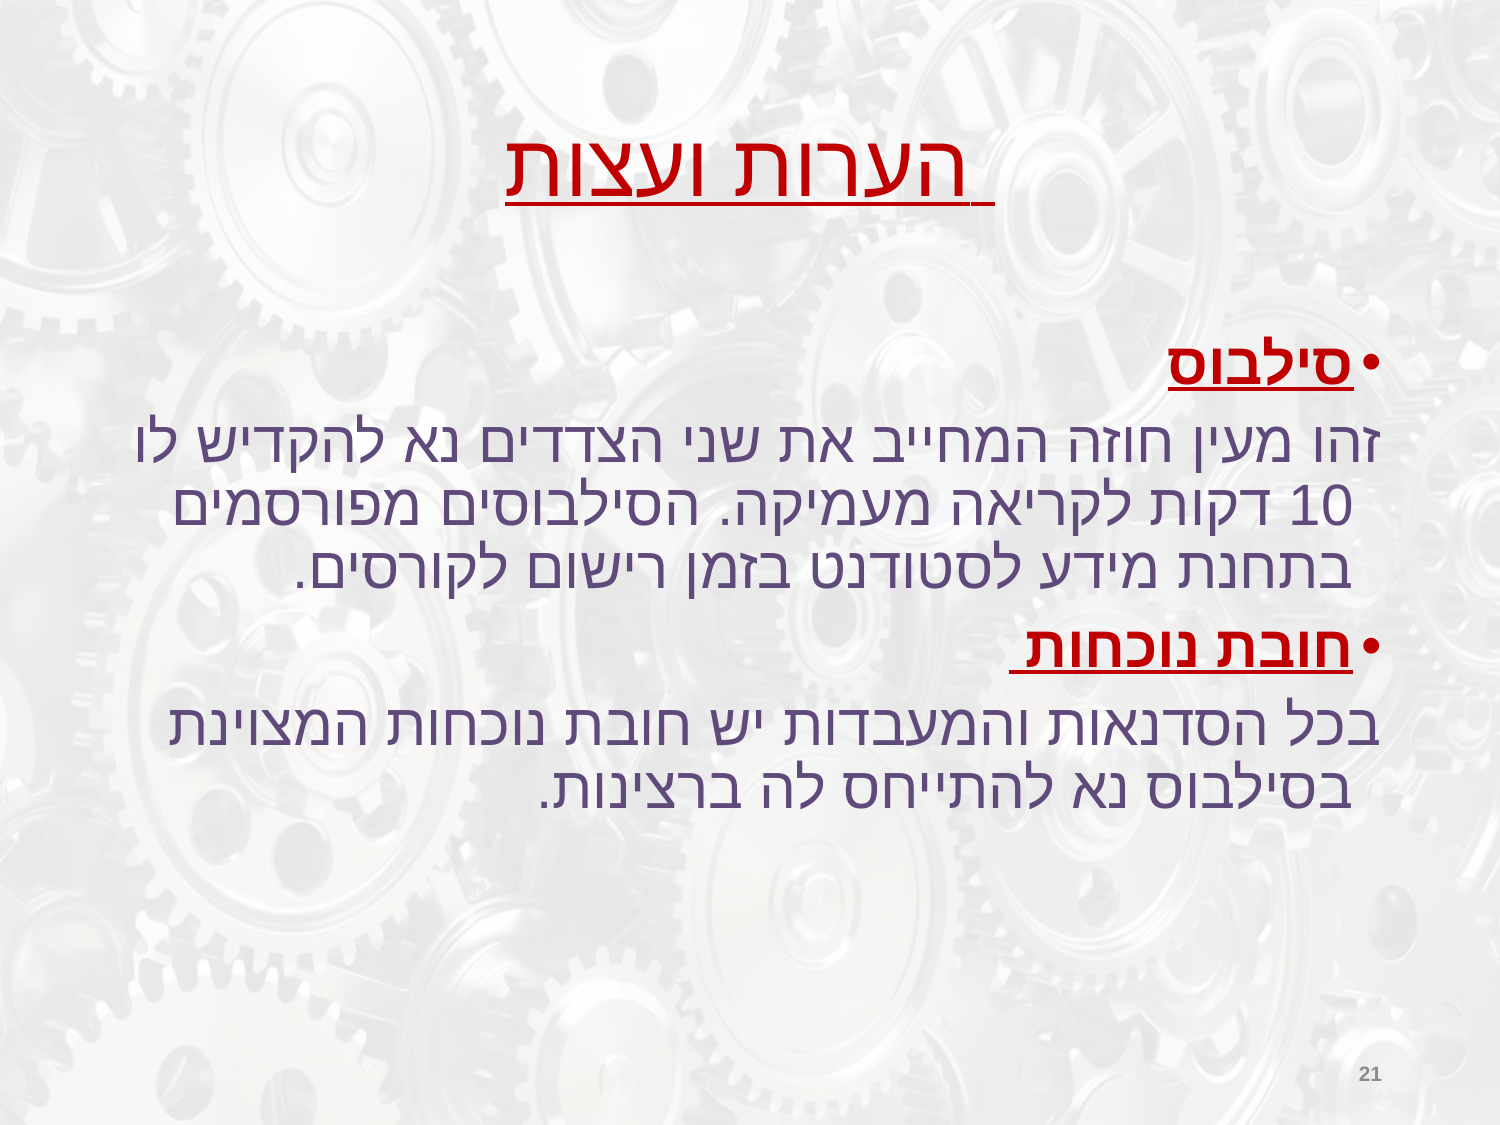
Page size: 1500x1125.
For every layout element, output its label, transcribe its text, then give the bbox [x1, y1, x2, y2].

slide_number 21 [1059, 1042, 1397, 1103]
list סילבוס זהו מעין חוזה המחייב את שני הצדדים נא להקדיש לו 10 דקות לקריאה מעמיקה. הסילבוסים מפורסמים בתחנת מידע לסטודנט בזמן רישום לקורסים. חובת נוכחות בכל הסדנאות והמעבדות יש חובת נוכחות המצוינת בסילבוס נא להתייחס לה ברצינות. [109, 326, 1397, 917]
title הערות ועצות [103, 59, 1397, 278]
